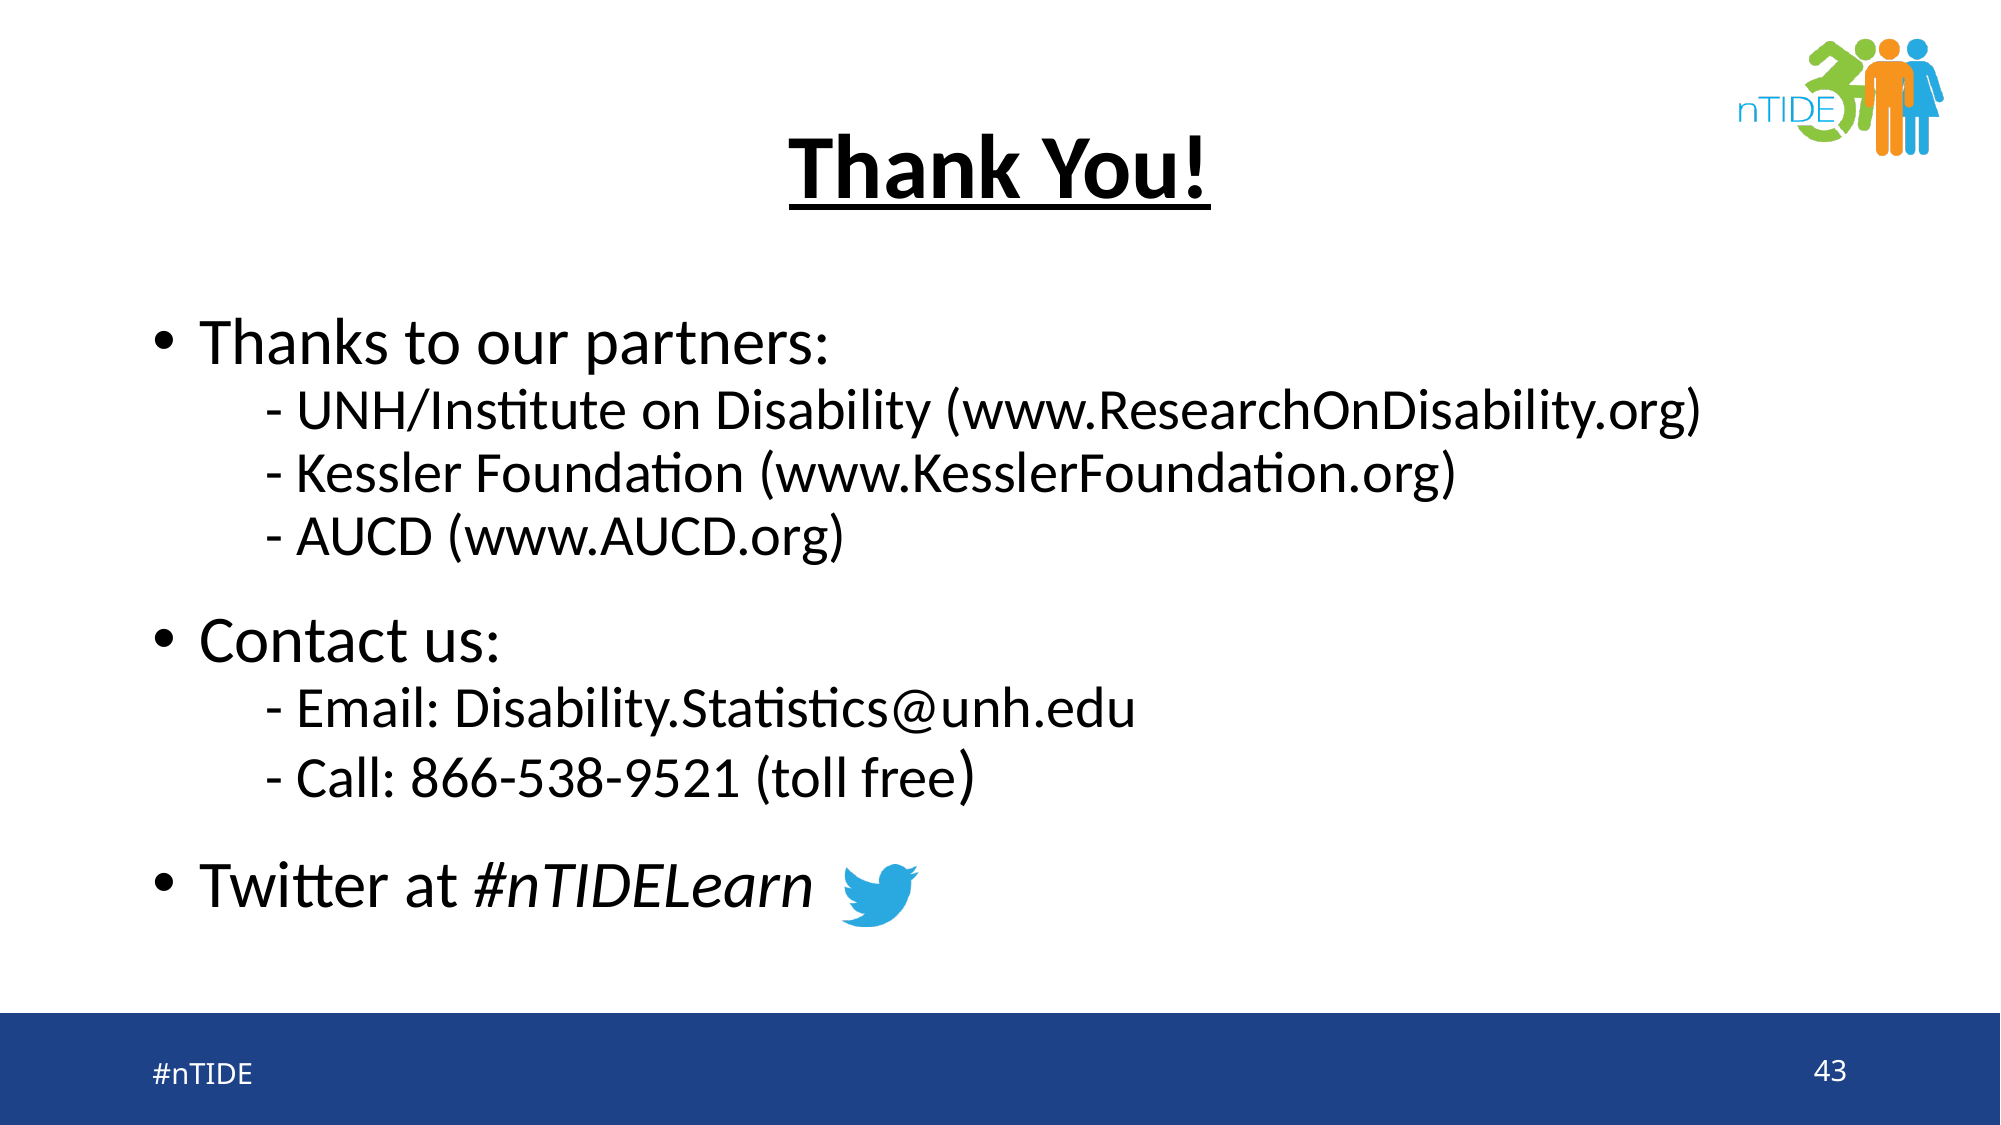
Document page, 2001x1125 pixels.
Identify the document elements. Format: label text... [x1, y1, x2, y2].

slide_number 43 [1412, 1042, 1863, 1103]
list Thanks to our partners: - UNH/Institute on Disability (www.ResearchOnDisability.org) - Kessler Foundation (www.KesslerFoundation.org) - AUCD (www.AUCD.org) Contact us: - Email: Disability.Statistics@unh.edu - Call: 866-538-9521 (toll free) Twitter at #nTIDELearn [137, 299, 1863, 1014]
picture [841, 864, 919, 927]
picture [1731, 34, 1952, 167]
title Thank You! [137, 59, 1863, 278]
slide_number #nTIDE [137, 1042, 588, 1103]
